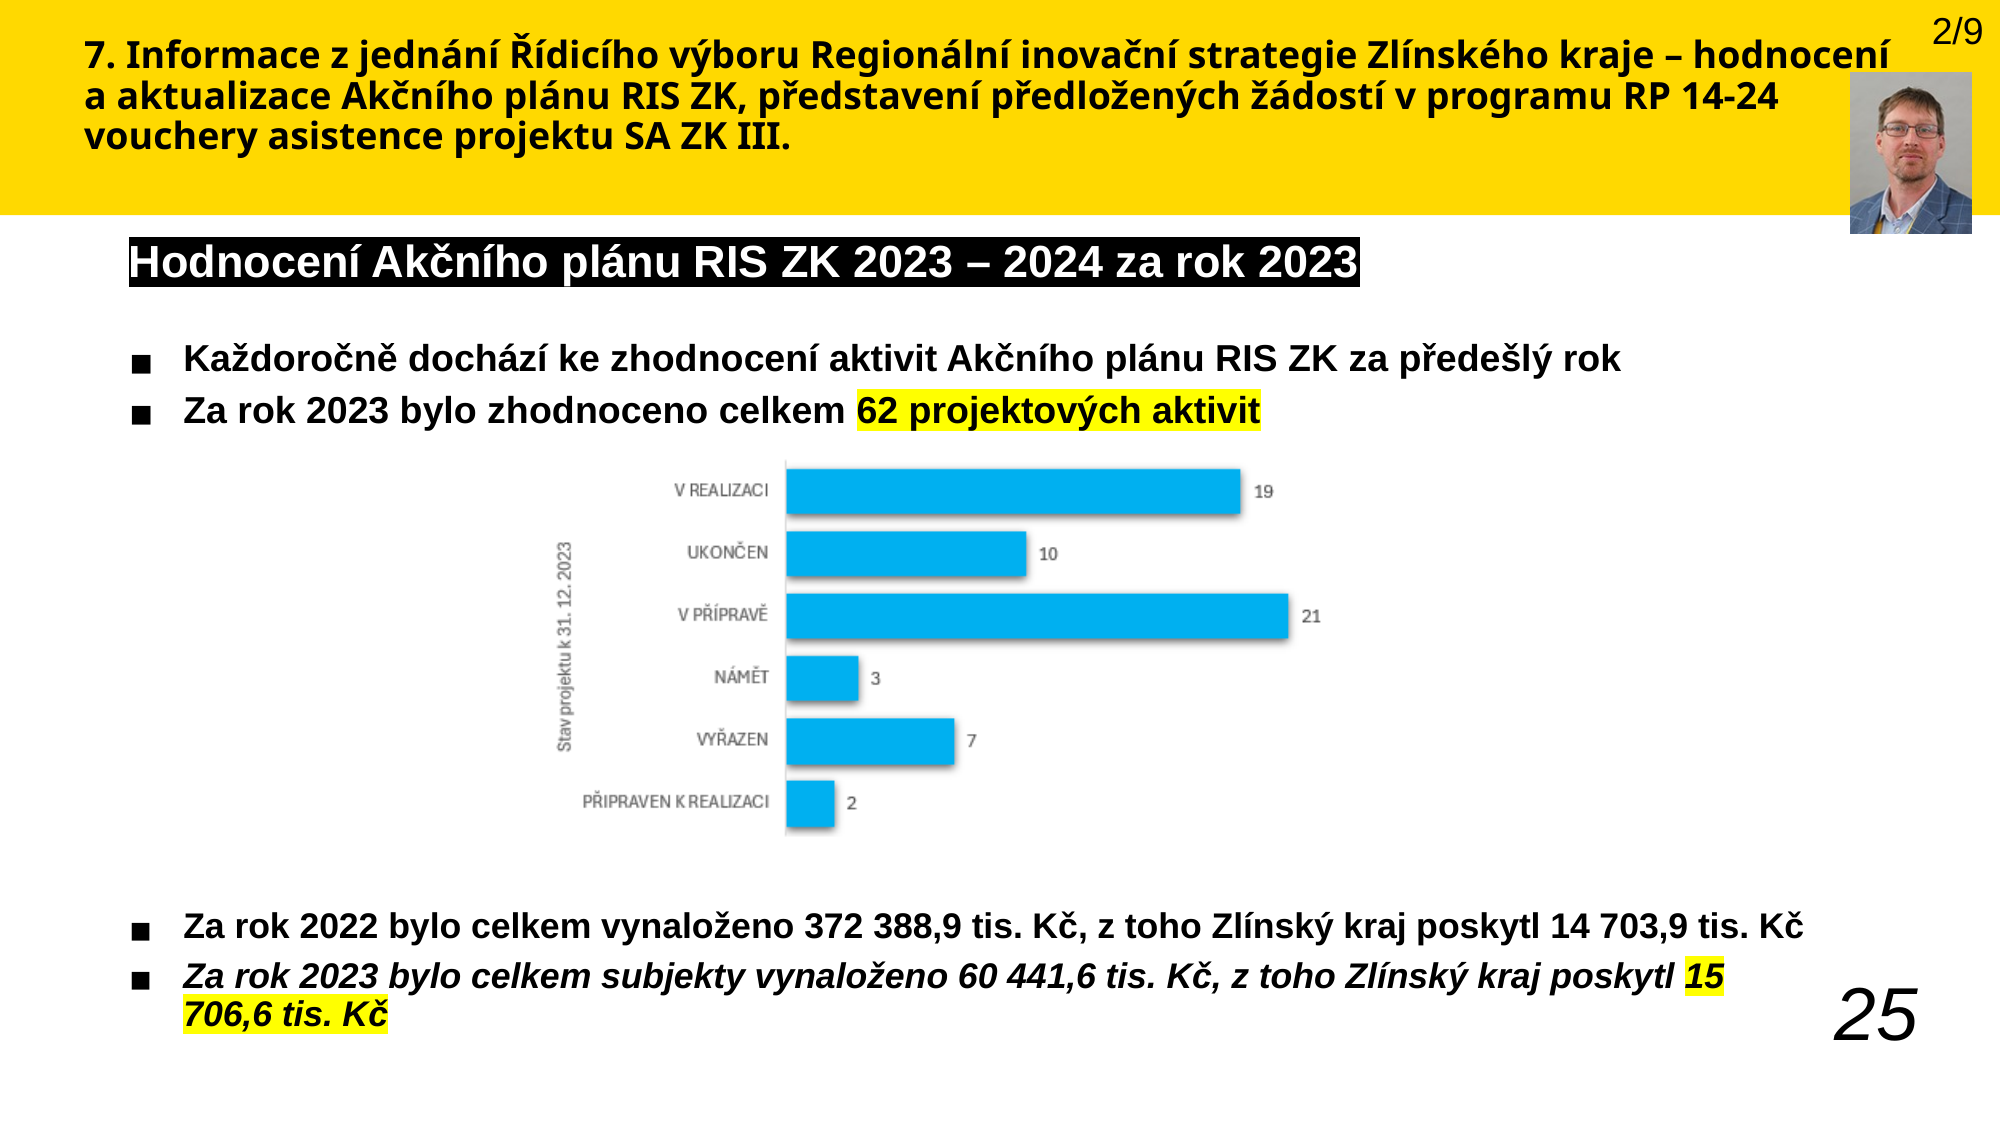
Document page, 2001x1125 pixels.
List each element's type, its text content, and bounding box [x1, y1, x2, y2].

slide_number 25 [1826, 976, 1934, 1063]
text_box Hodnocení Akčního plánu RIS ZK 2023 – 2024 za rok 2023 Každoročně dochází ke zhodnocení aktivit Akčního plánu RIS ZK za předešlý rok Za rok 2023 bylo zhodnoceno celkem 62 projektových aktivit Za rok 2022 bylo celkem vynaloženo 372 388,9 tis. Kč, z toho Zlínský kraj poskytl 14 703,9 tis. Kč Za rok 2023 bylo celkem subjekty vynaloženo 60 441,6 tis. Kč, z toho Zlínský kraj poskytl 15 706,6 tis. Kč [85, 231, 1826, 1086]
text_box 7. Informace z jednání Řídicího výboru Regionální inovační strategie Zlínského kraje – hodnocení a aktualizace Akčního plánu RIS ZK, představení předložených žádostí v programu RP 14-24 vouchery asistence projektu SA ZK III. [69, 28, 1918, 182]
text_box 2/9 [1917, 0, 2000, 60]
picture [1850, 72, 1972, 235]
picture [528, 439, 1402, 856]
